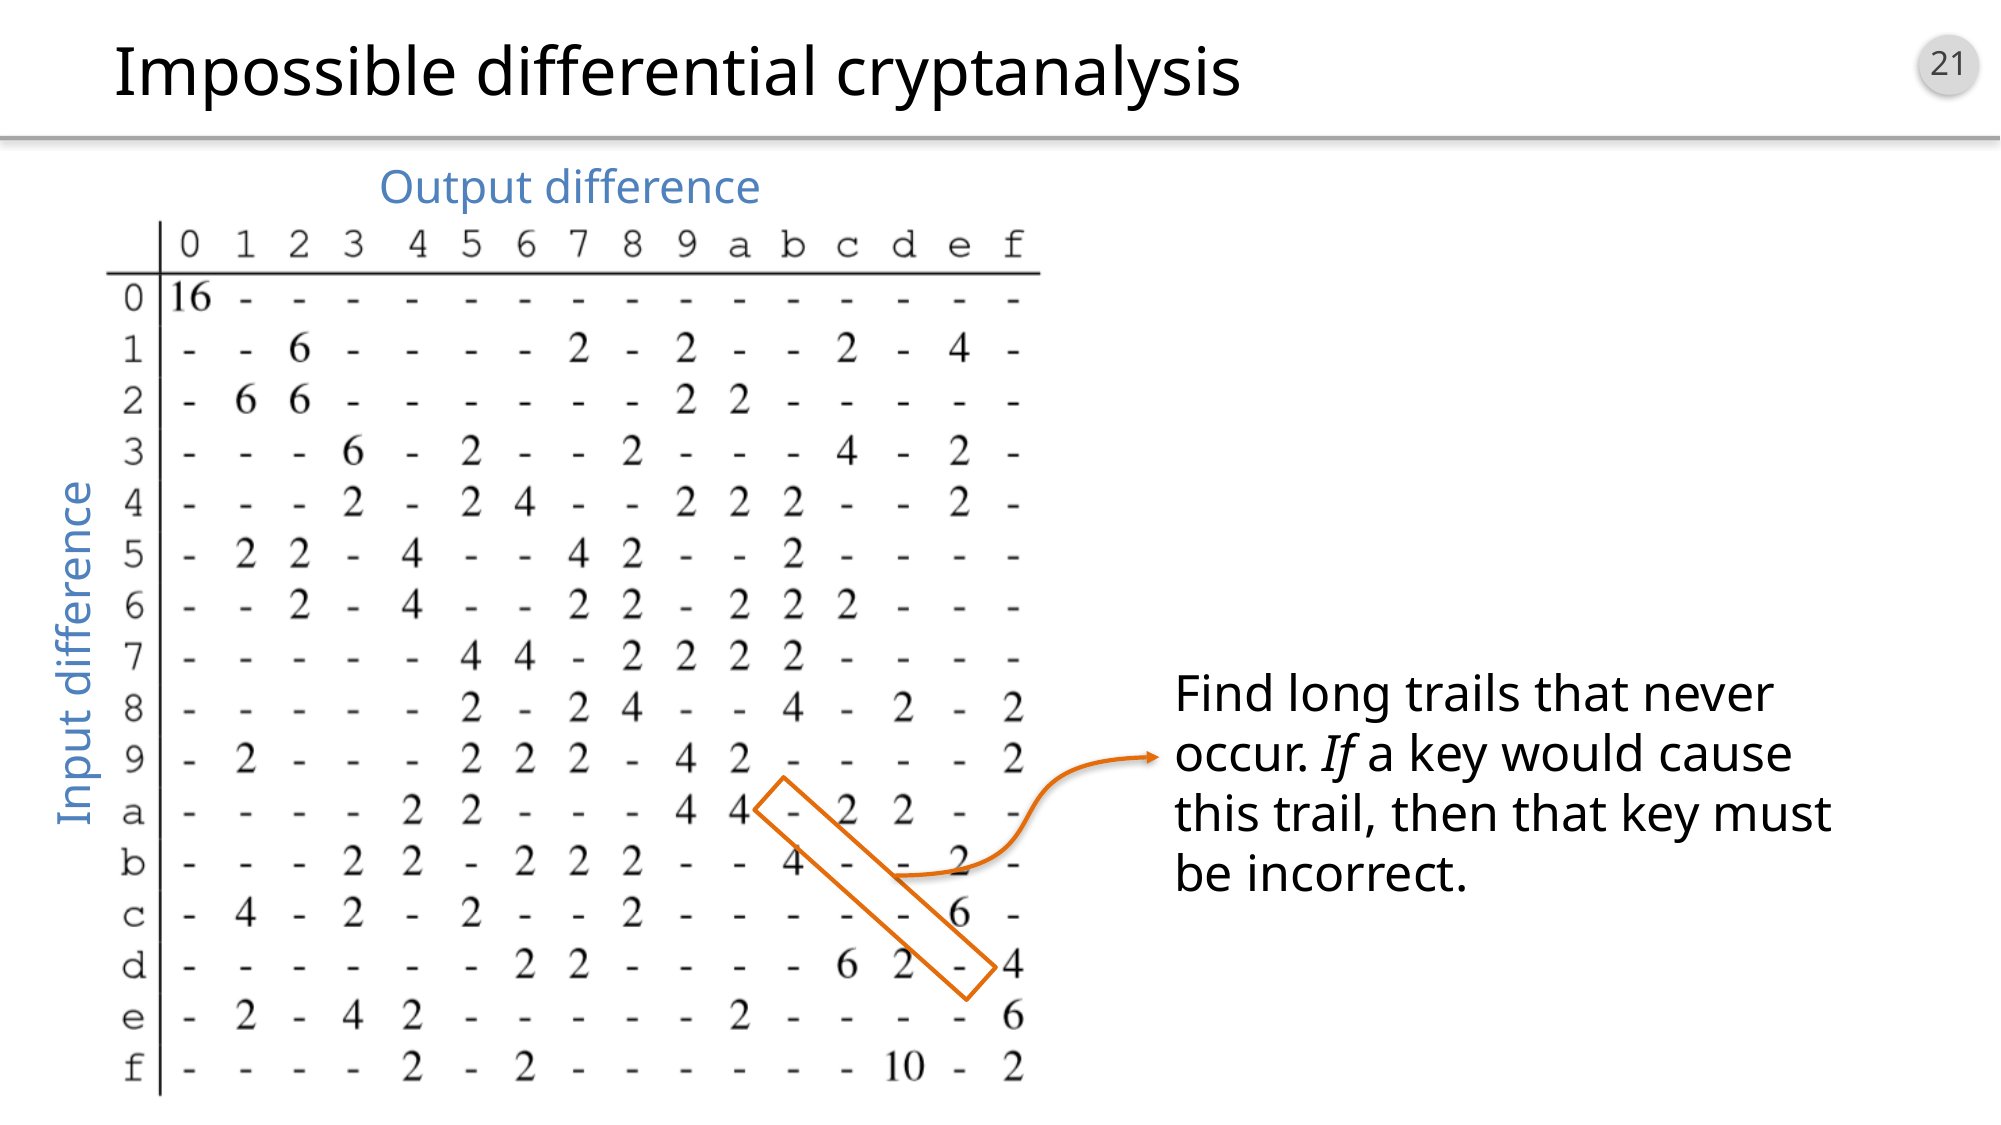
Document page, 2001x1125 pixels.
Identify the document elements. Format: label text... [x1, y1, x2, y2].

text_box Find long trails that never occur. If a key would cause this trail, then that key must be incorrect. [1159, 653, 1904, 909]
text_box Output difference [364, 150, 776, 206]
picture [77, 208, 1063, 1099]
title Impossible differential cryptanalysis [99, 24, 1900, 114]
text_box Input difference [37, 466, 72, 842]
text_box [966, 683, 1086, 950]
